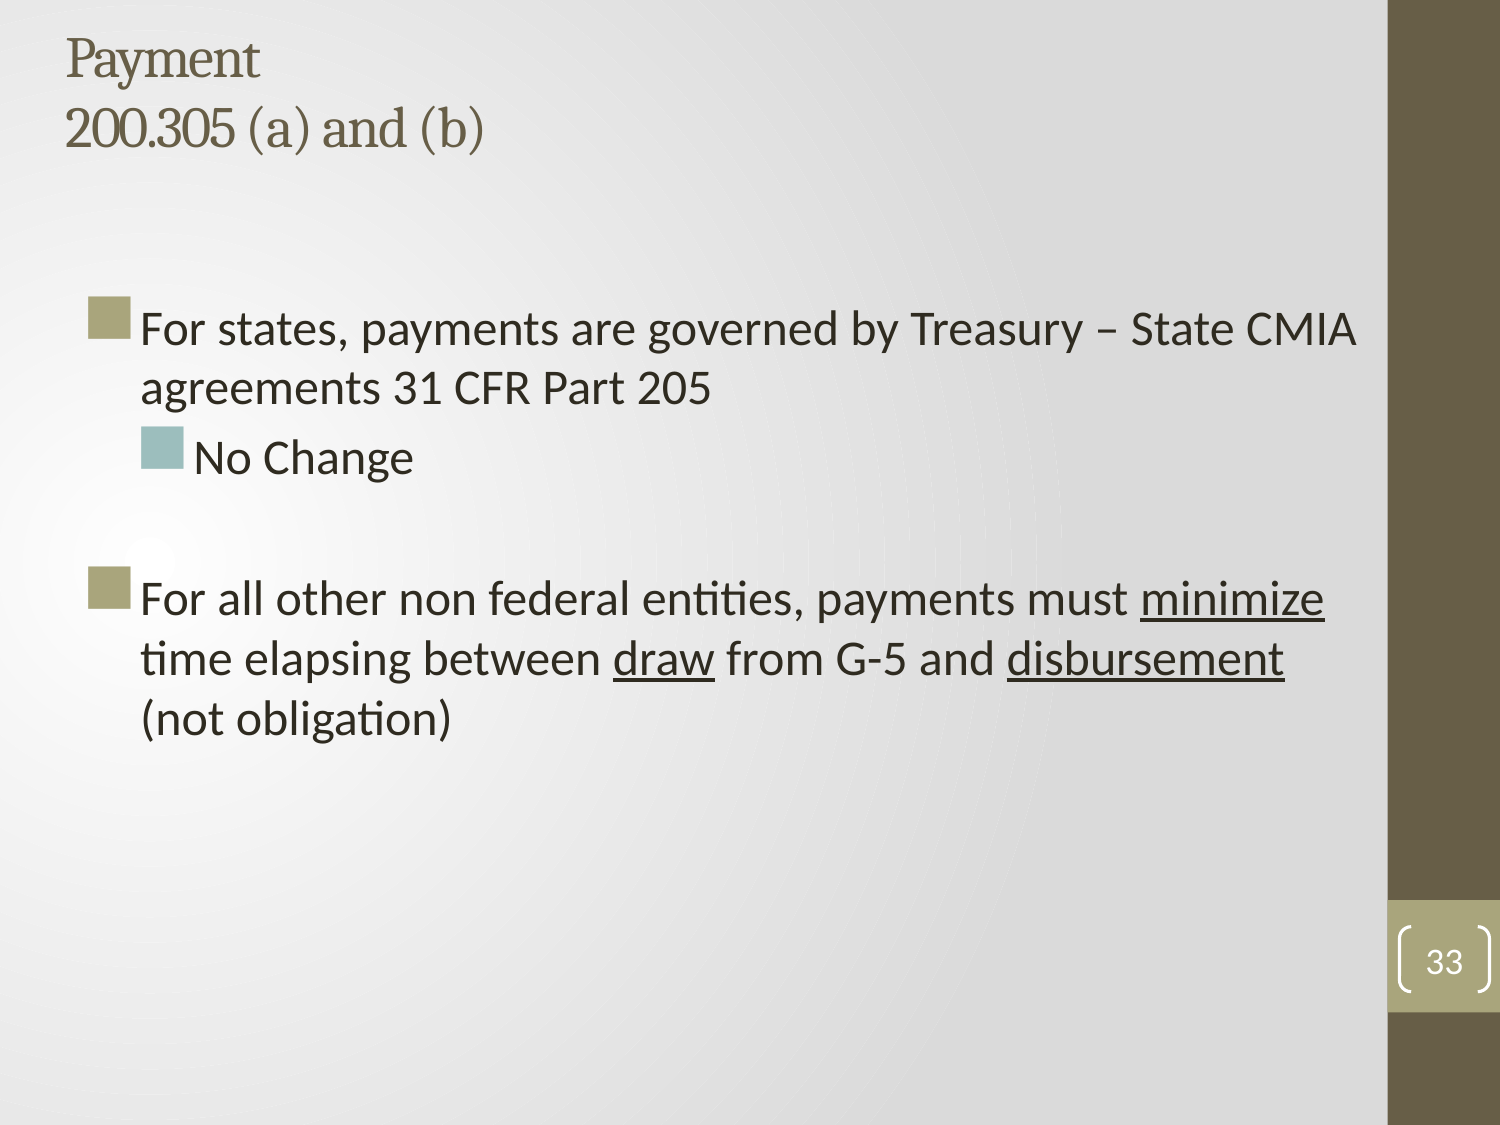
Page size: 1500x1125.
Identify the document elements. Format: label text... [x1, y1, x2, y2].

slide_number 33 [1397, 925, 1492, 994]
list For states, payments are governed by Treasury – State CMIA agreements 31 CFR Part 205 No Change For all other non federal entities, payments must minimize time elapsing between draw from G-5 and disbursement (not obligation) [75, 287, 1386, 935]
title Payment 200.305 (a) and (b) [50, 8, 1451, 171]
